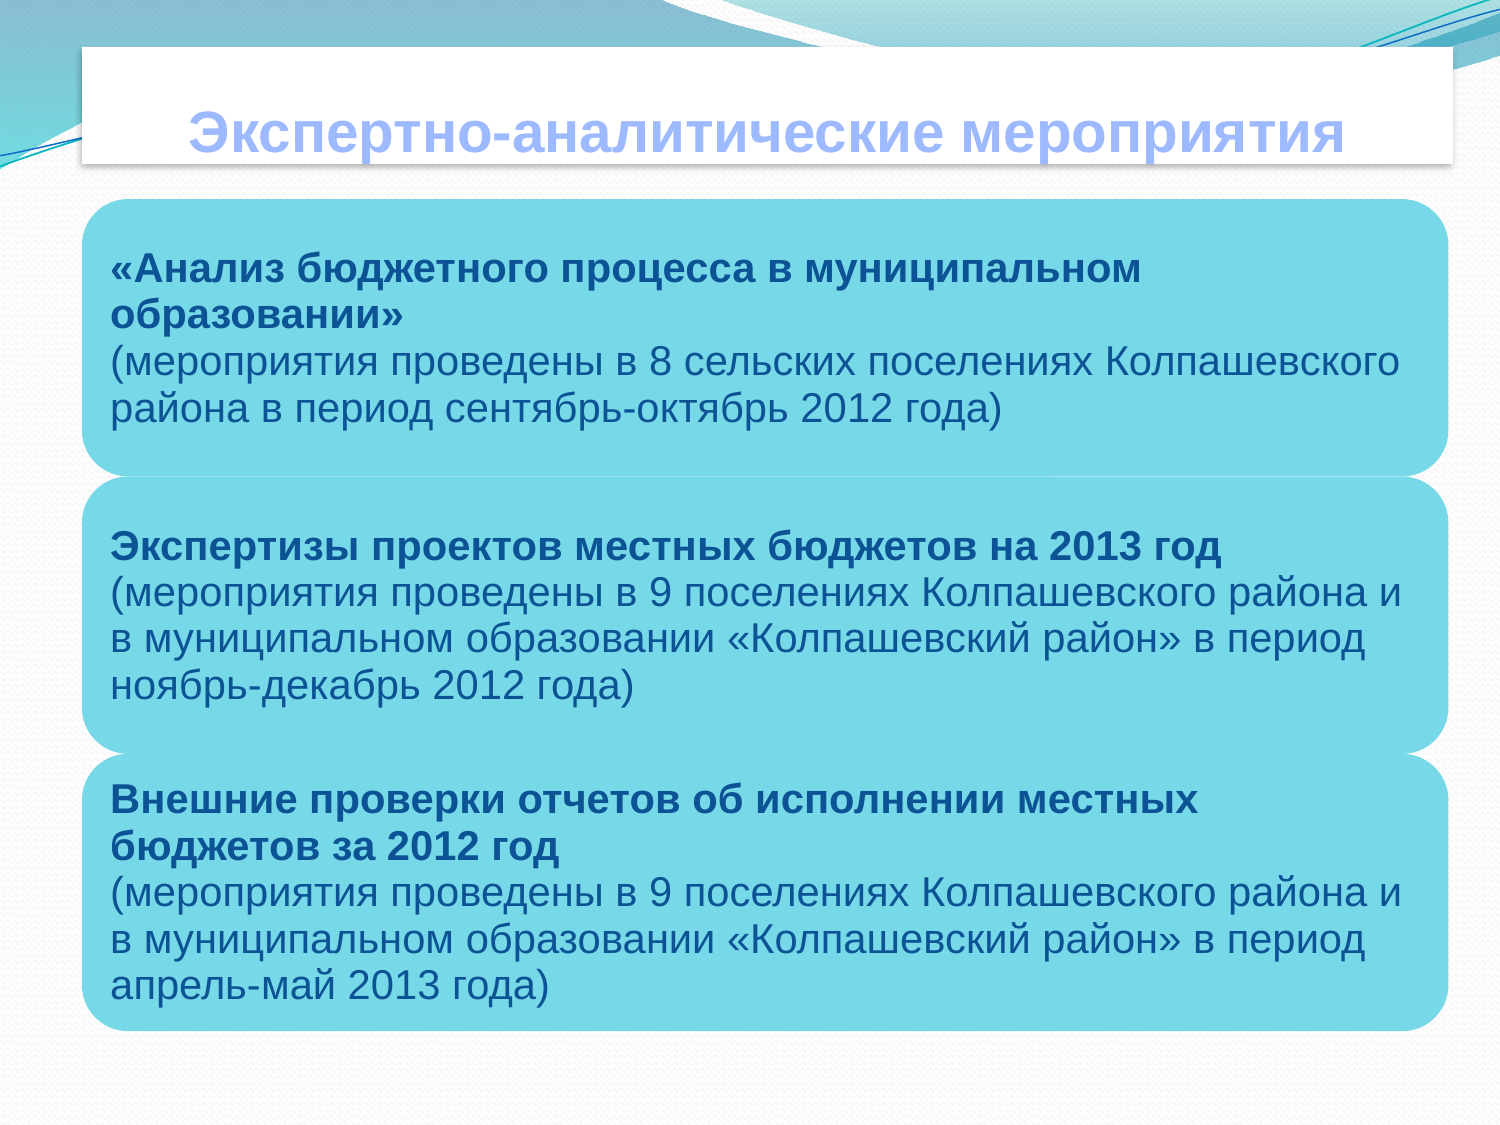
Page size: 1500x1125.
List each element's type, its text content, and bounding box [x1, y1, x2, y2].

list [81, 198, 1449, 1032]
title Экспертно-аналитические мероприятия [81, 46, 1454, 165]
